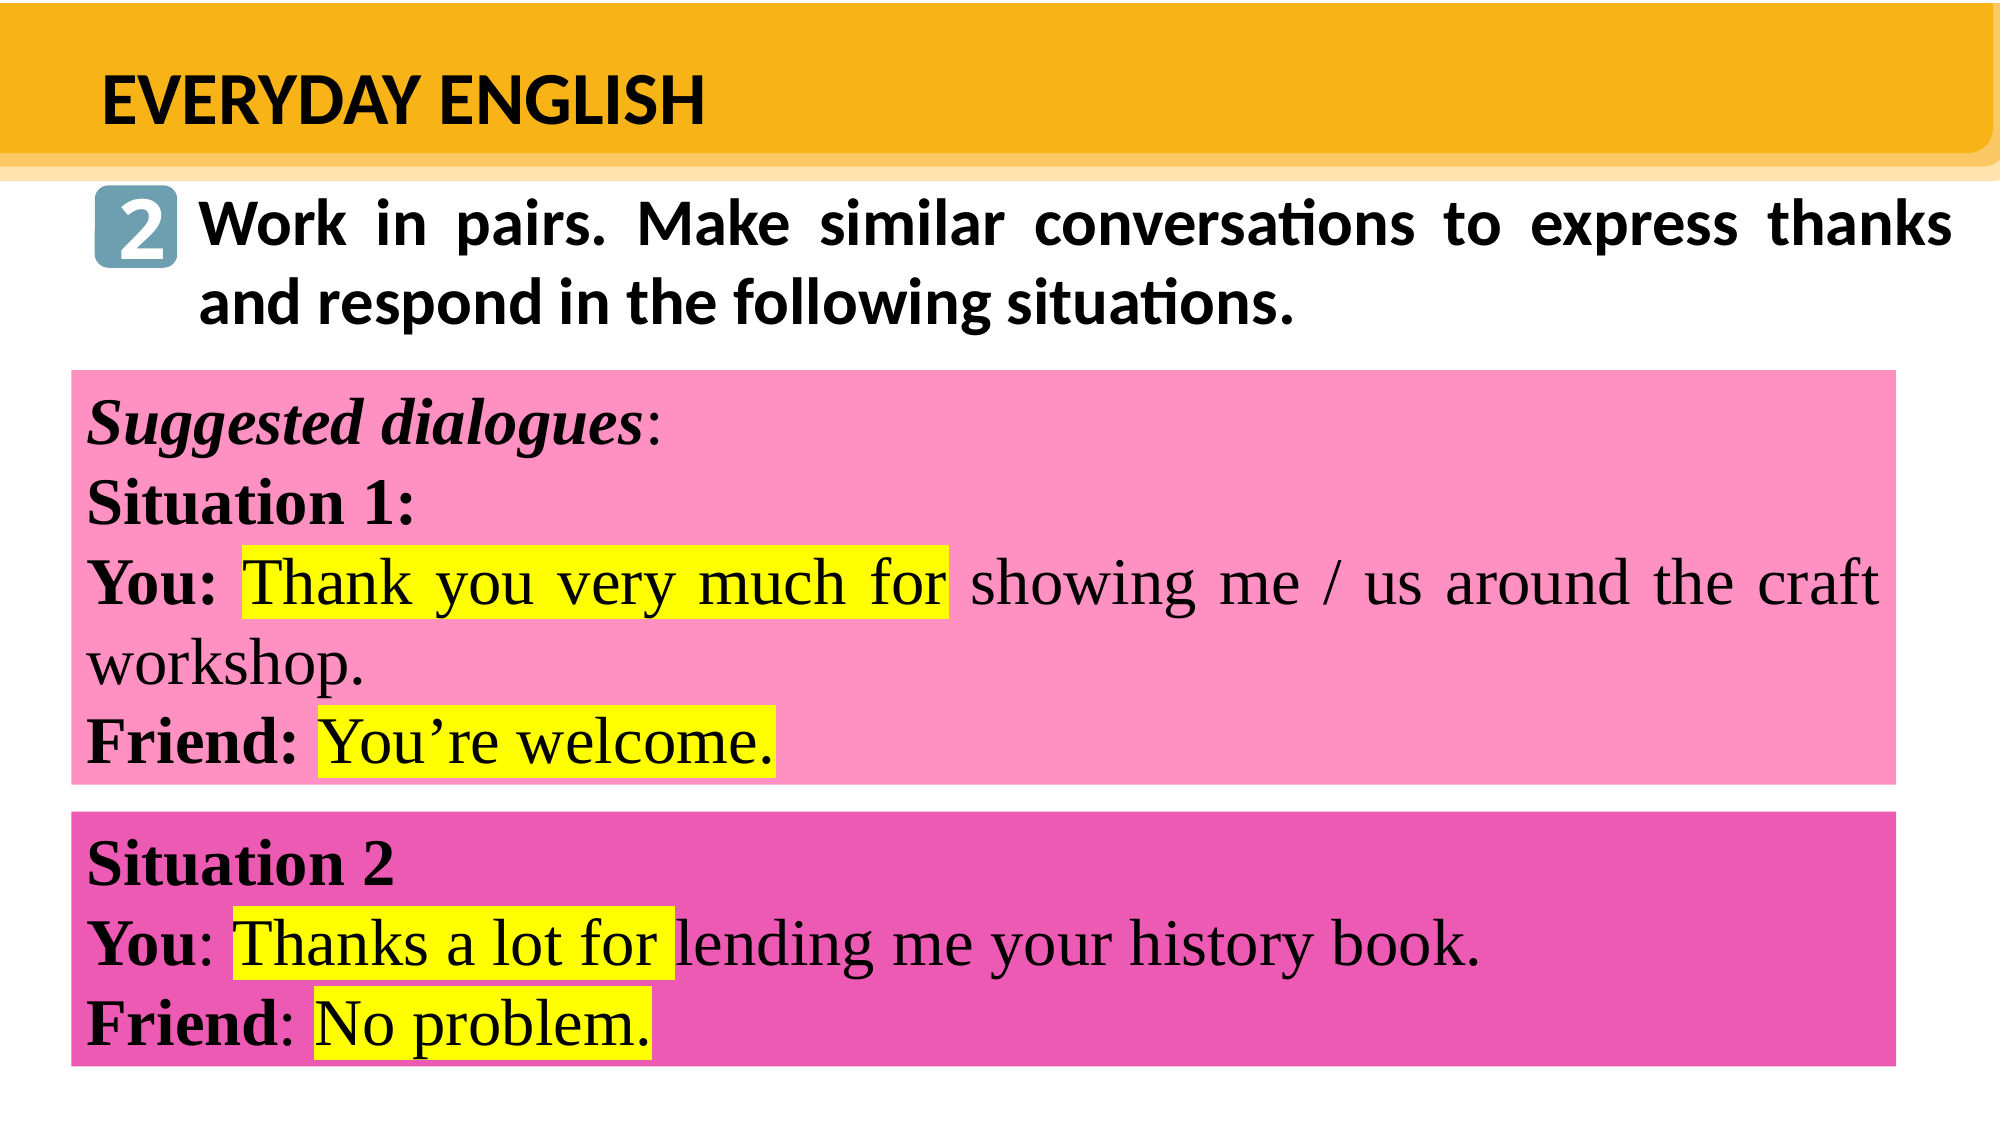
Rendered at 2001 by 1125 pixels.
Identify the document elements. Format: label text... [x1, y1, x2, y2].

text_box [0, 3, 2000, 181]
text_box [93, 185, 103, 268]
text_box [169, 185, 179, 268]
text_box Suggested dialogues: Situation 1: You: Thank you very much for showing me / us around the craft workshop. Friend: You’re welcome. [71, 370, 1897, 785]
text_box 2 [103, 181, 169, 284]
text_box Situation 2 You: Thanks a lot for lending me your history book. Friend: No problem. [71, 811, 1897, 1067]
text_box Work in pairs. Make similar conversations to express thanks and respond in the following situations. [183, 181, 1970, 346]
